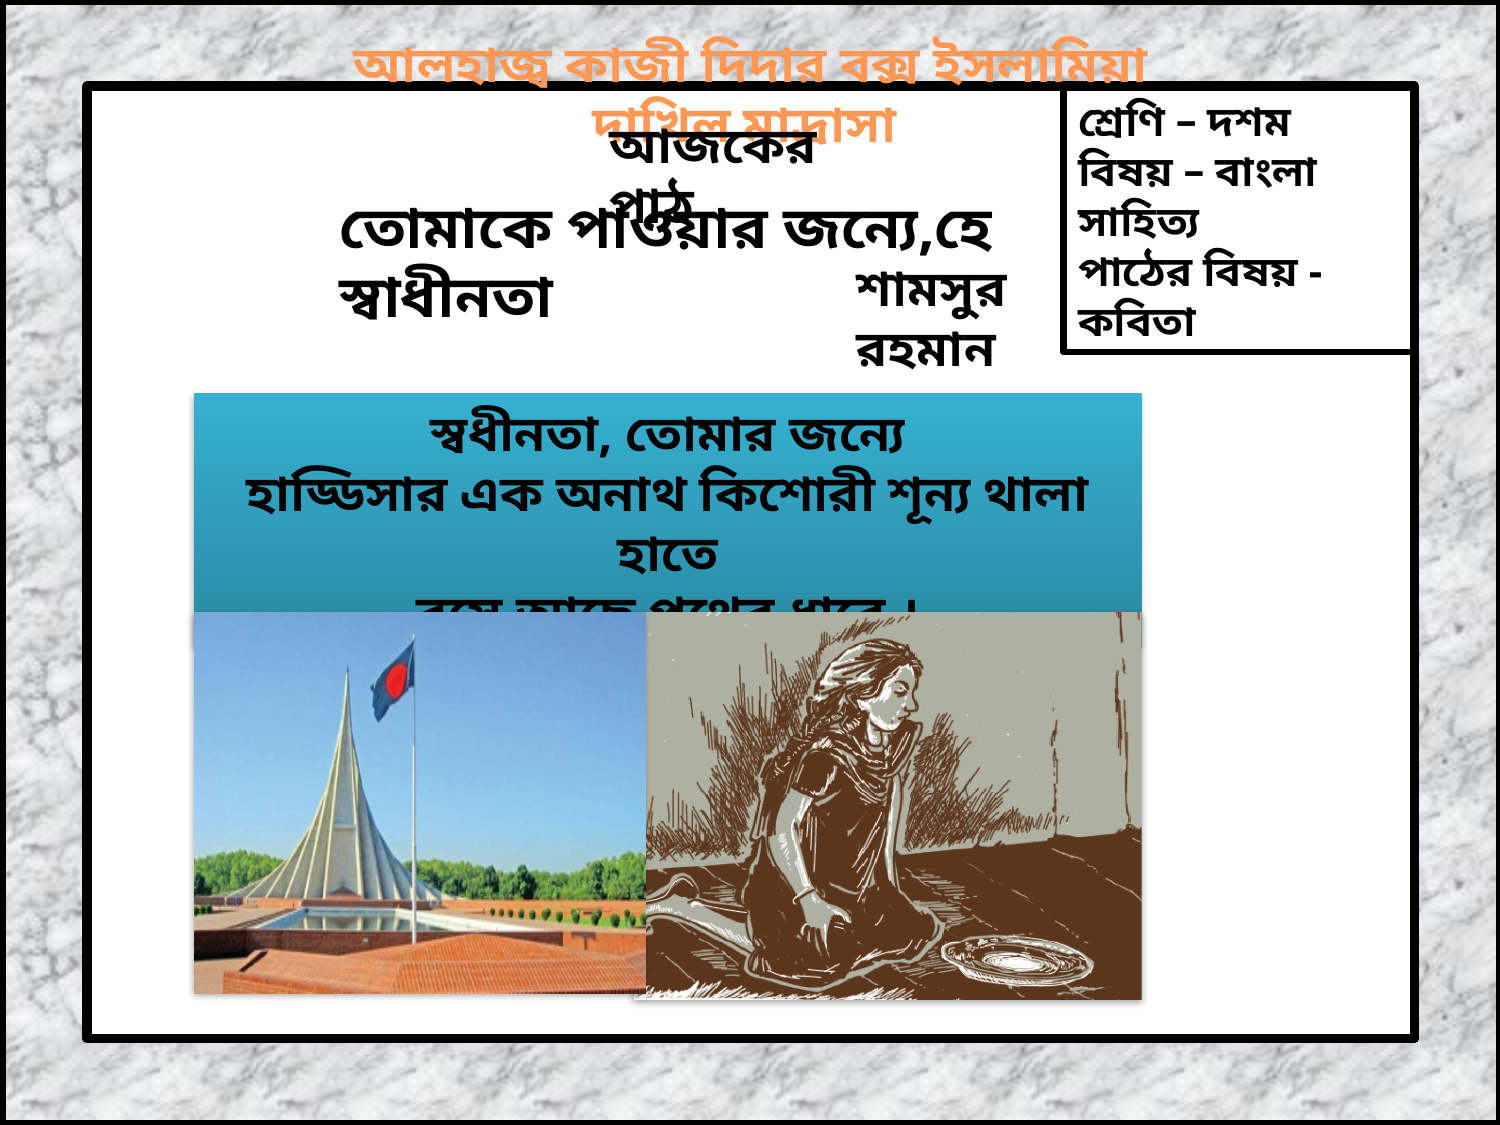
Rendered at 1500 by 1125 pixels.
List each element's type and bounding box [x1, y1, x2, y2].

text_box [0, 0, 1500, 1125]
text_box [193, 612, 1142, 1001]
